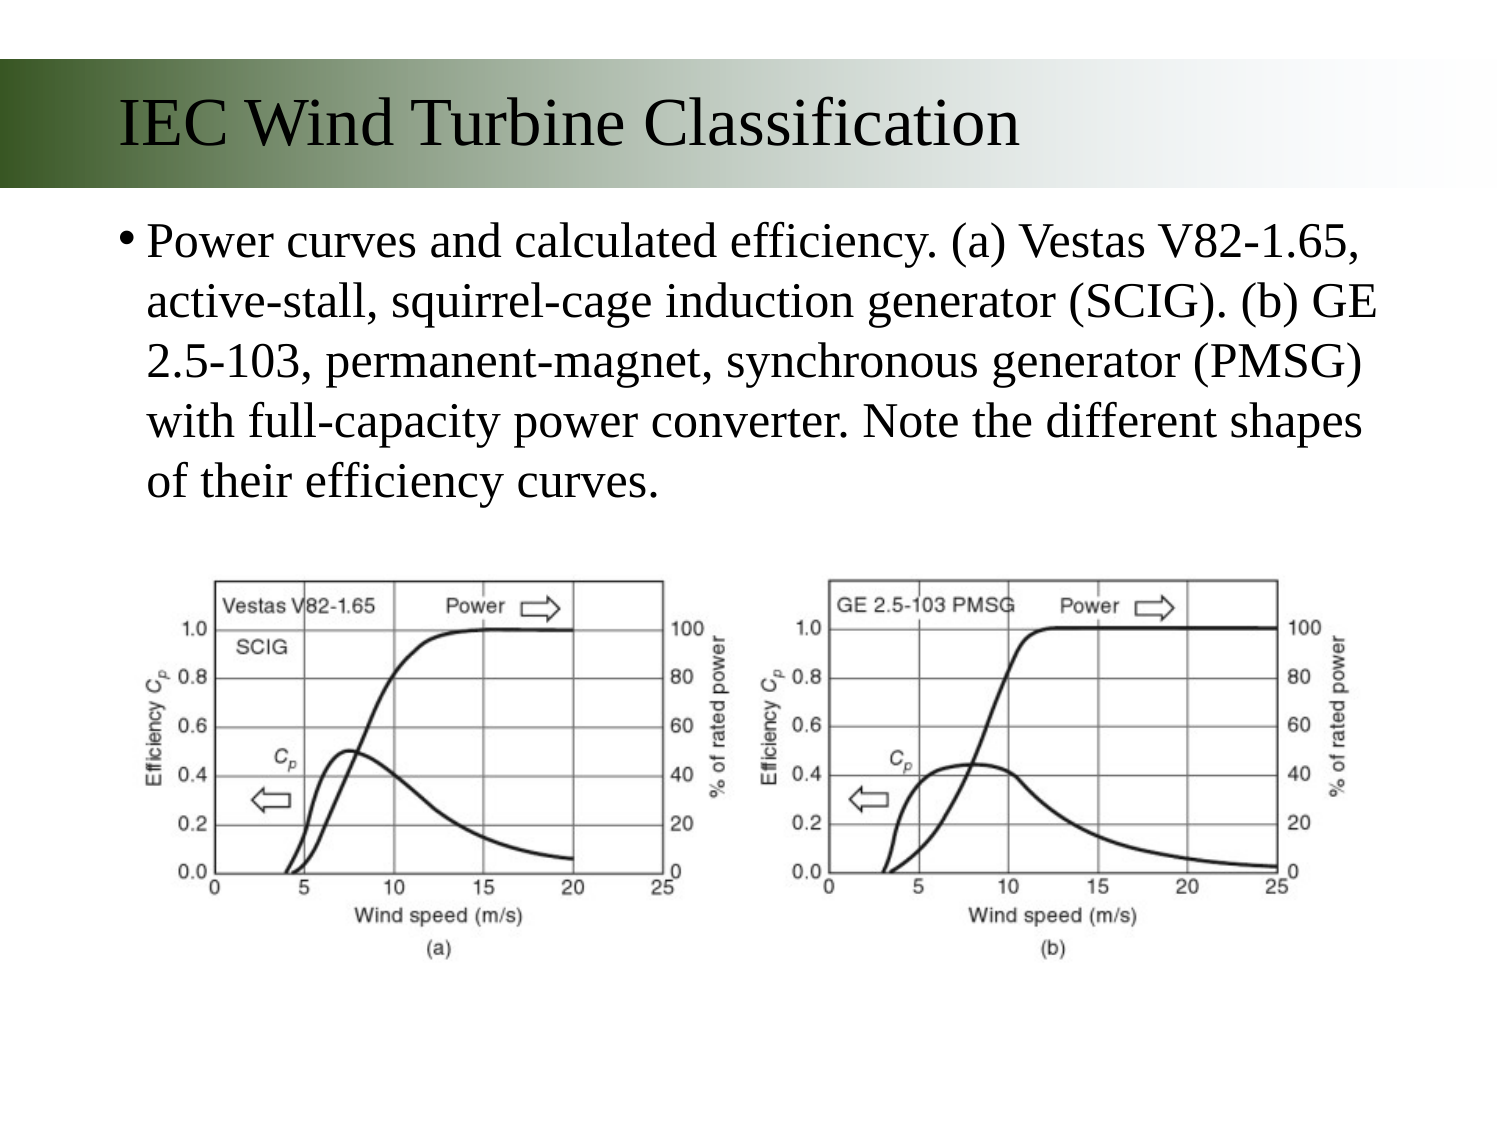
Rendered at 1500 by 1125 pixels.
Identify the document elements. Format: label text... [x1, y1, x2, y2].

list Power curves and calculated efficiency. (a) Vestas V82-1.65, active-stall, squirrel-cage induction generator (SCIG). (b) GE 2.5-103, permanent-magnet, synchronous generator (PMSG) with full-capacity power converter. Note the different shapes of their efficiency curves. [103, 200, 1397, 1014]
title IEC Wind Turbine Classification [103, 59, 1397, 188]
picture [121, 537, 1379, 977]
